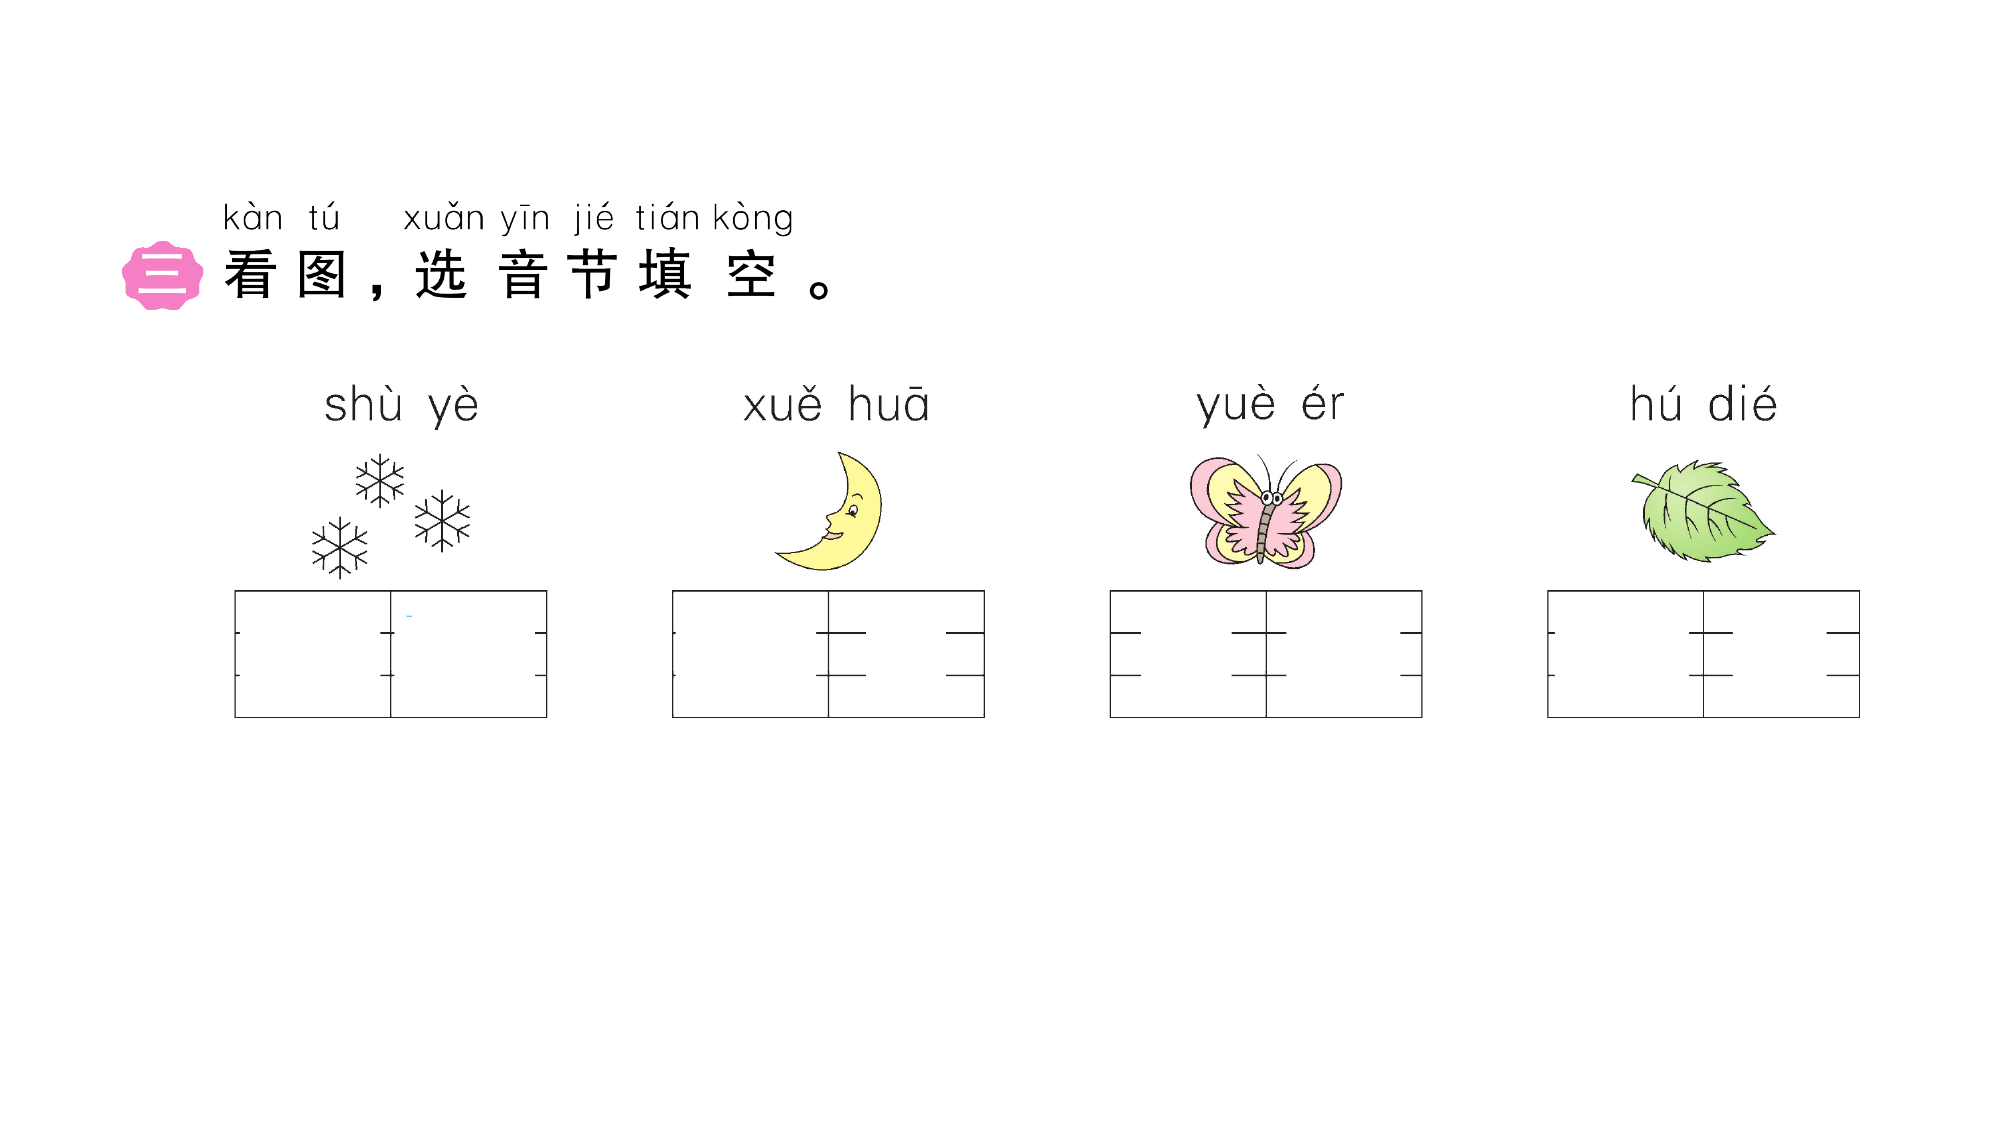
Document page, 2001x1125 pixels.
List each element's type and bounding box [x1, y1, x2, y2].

picture [118, 177, 2000, 764]
